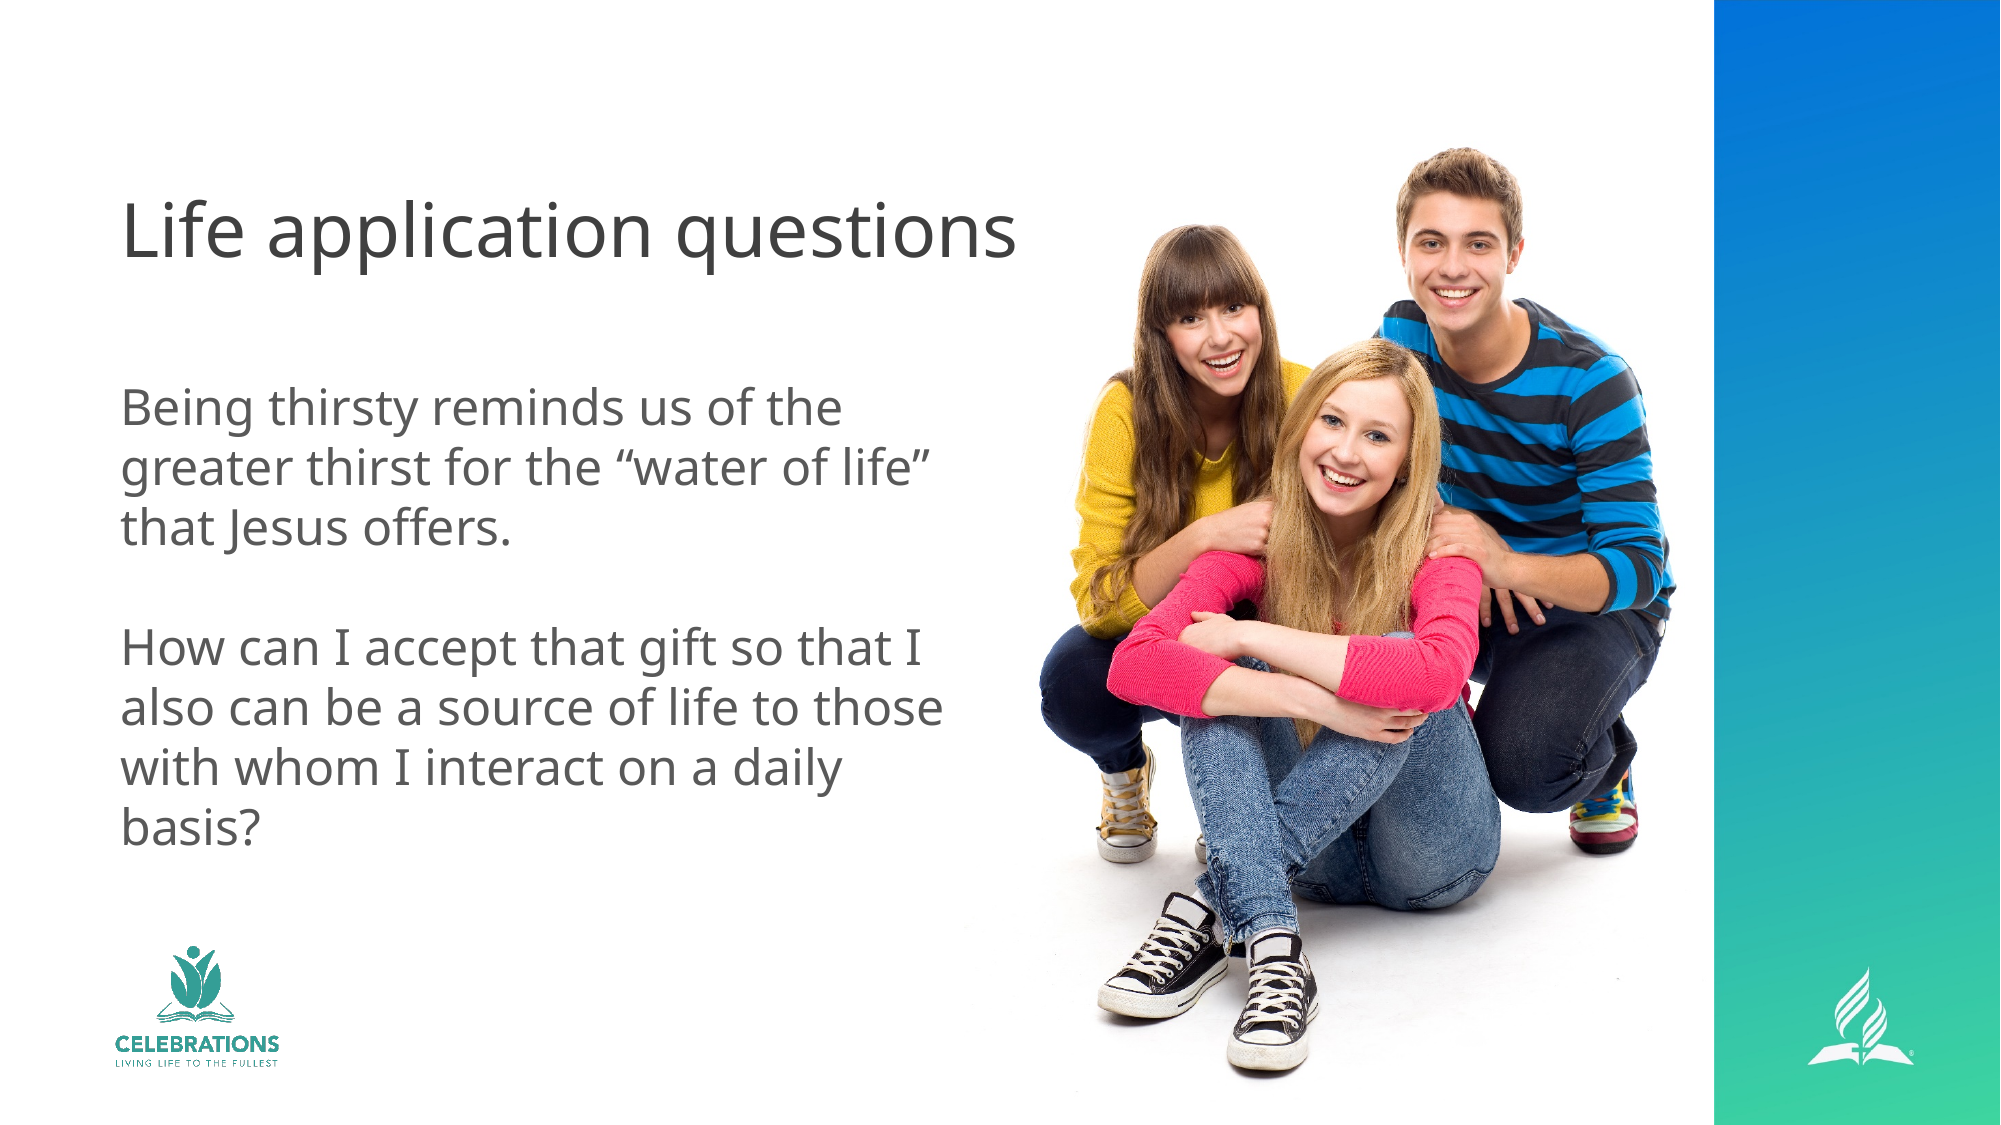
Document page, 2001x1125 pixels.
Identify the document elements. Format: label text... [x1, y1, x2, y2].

text_box Life application questions [112, 174, 958, 280]
picture [964, 0, 2000, 1125]
text_box Being thirsty reminds us of the greater thirst for the “water of life” that Jesus offers. How can I accept that gift so that I also can be a source of life to those with whom I interact on a daily basis? [112, 367, 958, 863]
picture [30, 890, 363, 1125]
